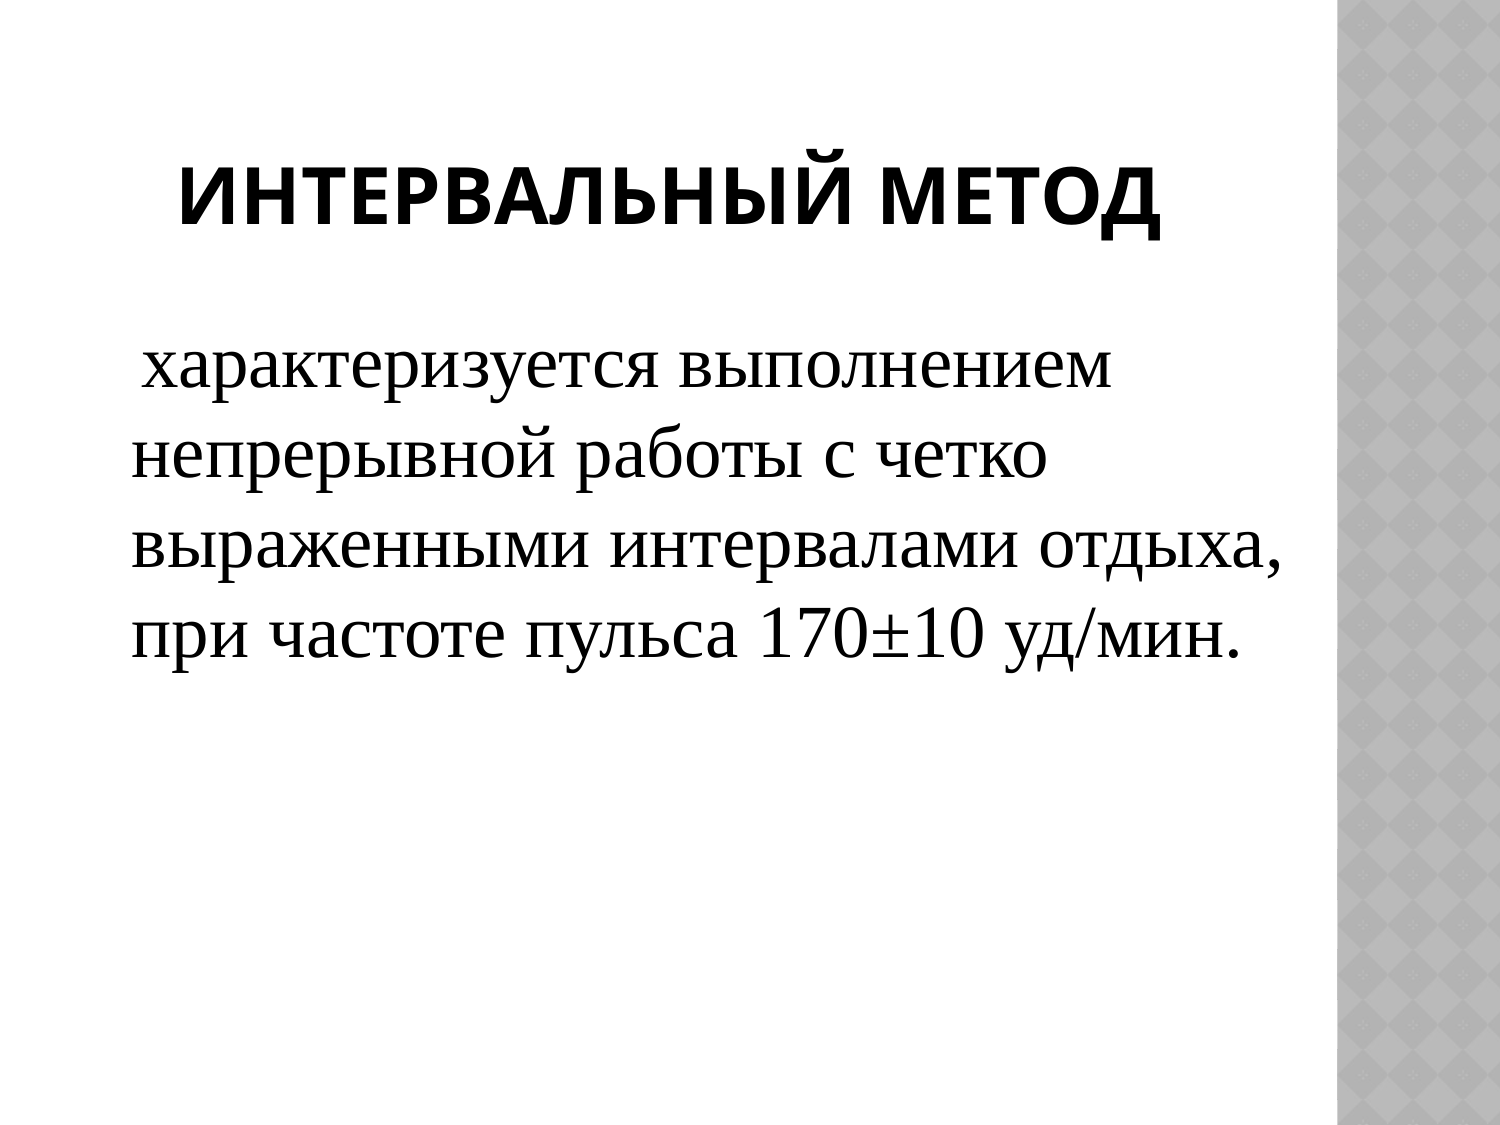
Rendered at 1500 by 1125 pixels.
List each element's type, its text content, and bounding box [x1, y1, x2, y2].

title Интервальный метод [75, 52, 1263, 240]
text_box характеризуется выполнением непрерывной работы с четко выраженными интервалами отдыха, при частоте пульса 170±10 уд/мин. [117, 304, 1372, 680]
